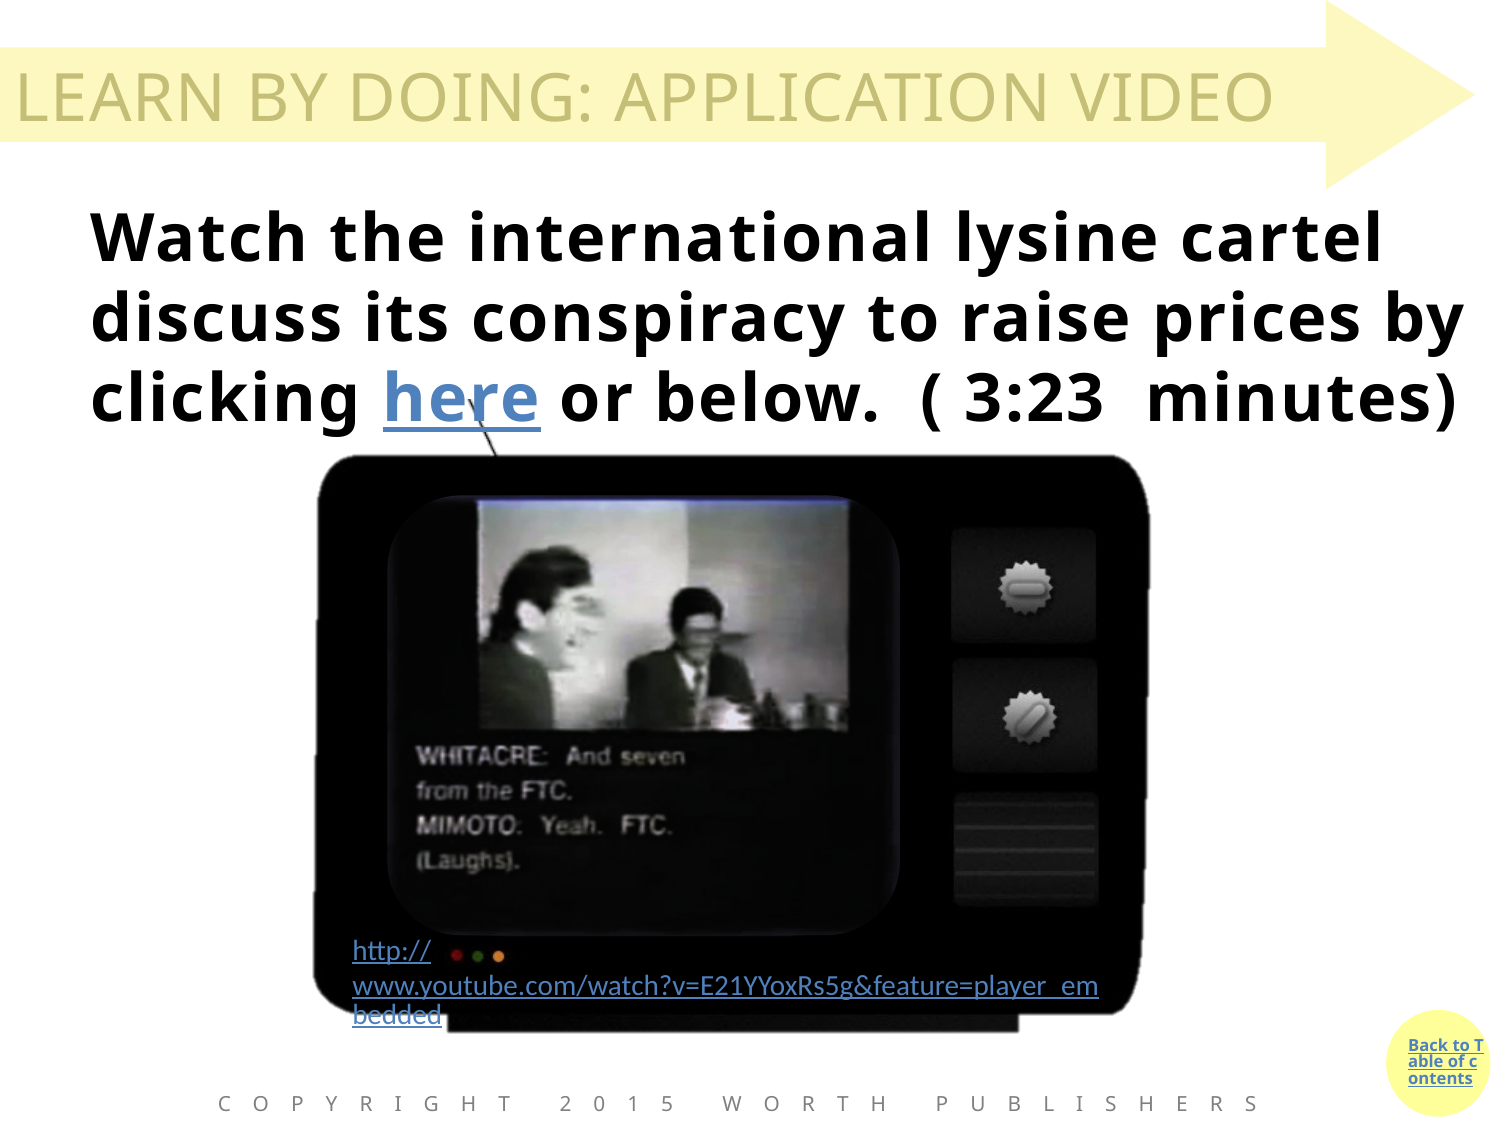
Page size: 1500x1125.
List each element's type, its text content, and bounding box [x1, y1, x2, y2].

list Watch the international lysine cartel discuss its conspiracy to raise prices by clicking here or below. ( 3:23 minutes) [74, 187, 1500, 413]
text_box http://www.youtube.com/watch?v=E21YYoxRs5g&feature=player_embedded [337, 923, 1125, 1044]
picture [300, 413, 1161, 1045]
footer Copyright 2015 Worth Publishers [203, 1083, 1368, 1121]
